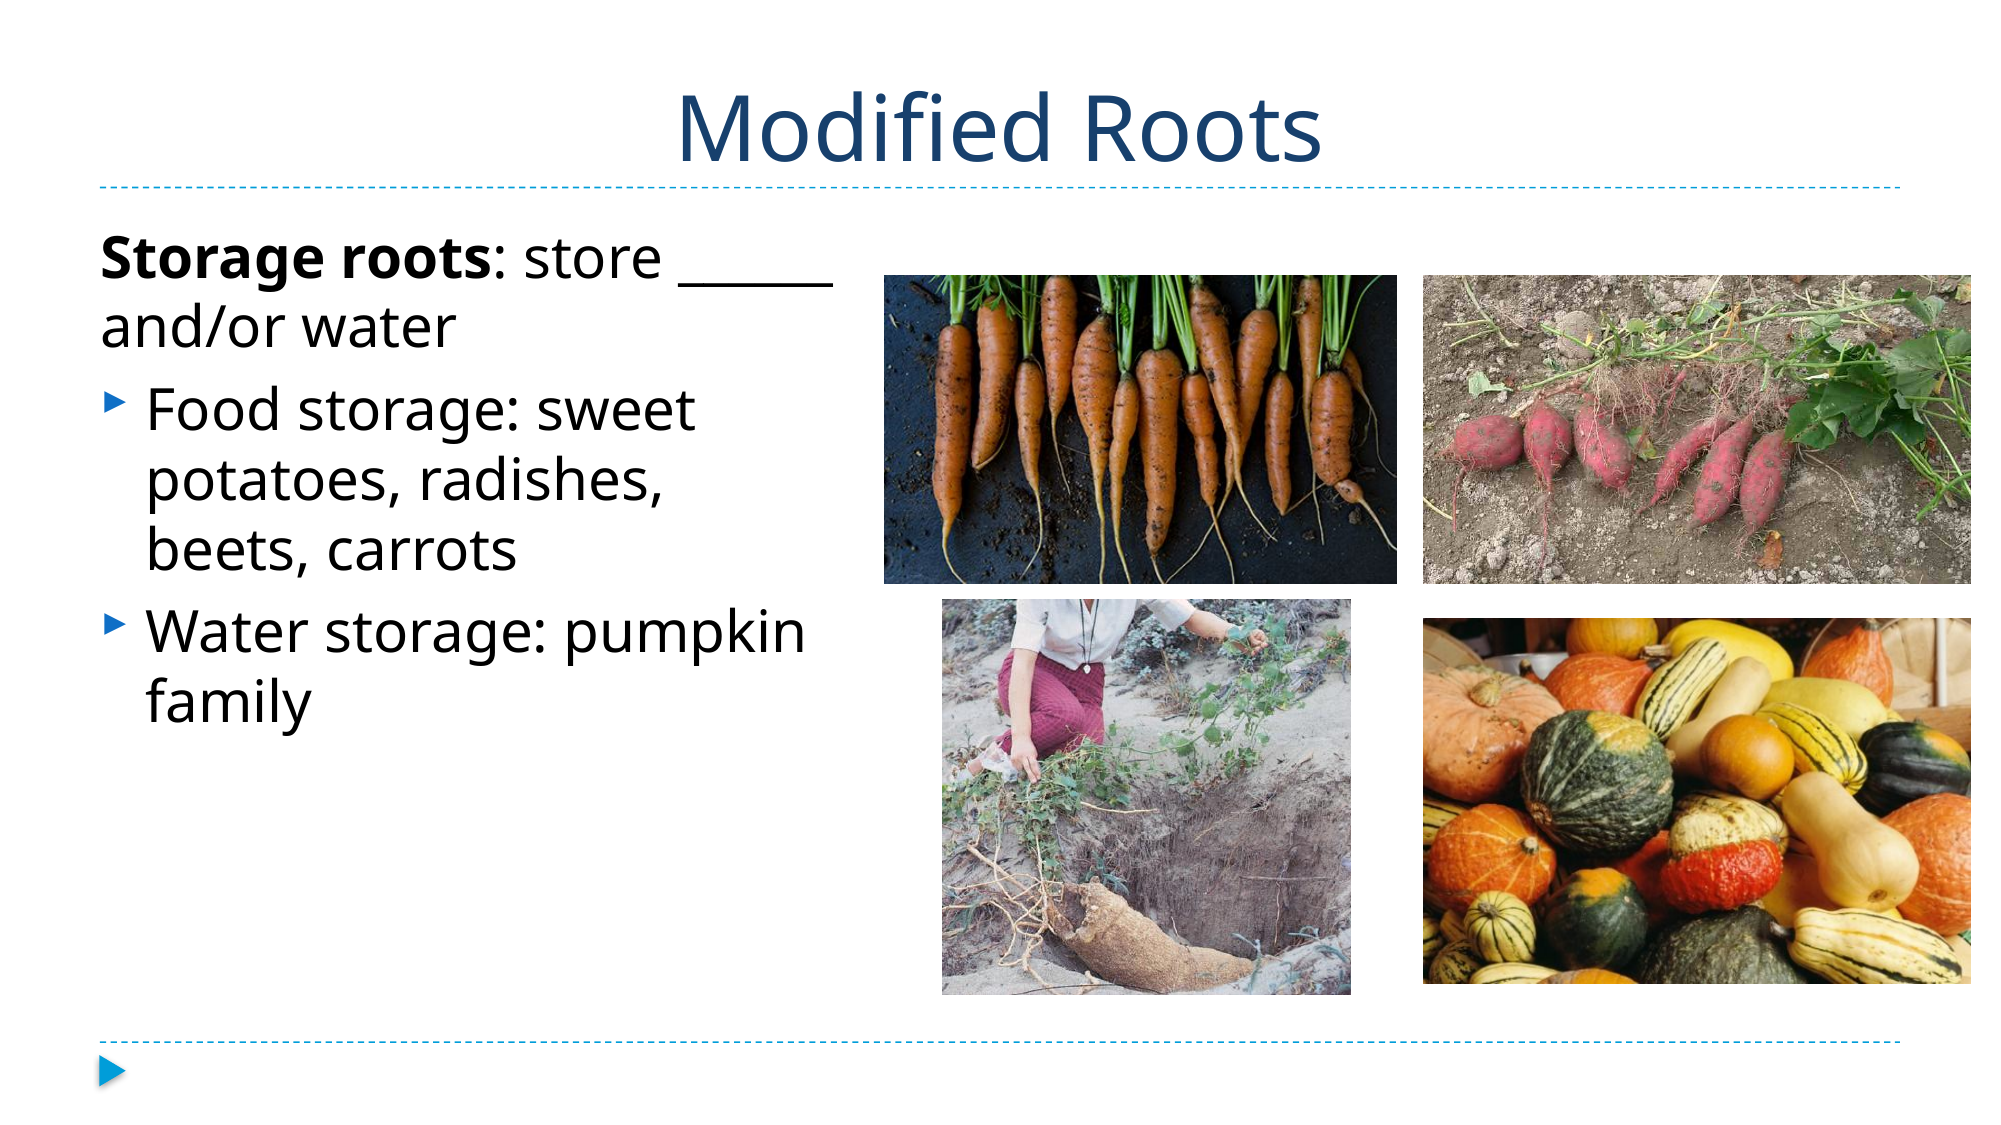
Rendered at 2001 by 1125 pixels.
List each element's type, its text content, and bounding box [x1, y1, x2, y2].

picture [1422, 618, 1971, 984]
list Storage roots: store ______ and/or water Food storage: sweet potatoes, radishes, beets, carrots Water storage: pumpkin family [85, 212, 858, 1023]
title Modified Roots [99, 24, 1900, 188]
picture [941, 598, 1351, 995]
picture [883, 275, 1397, 584]
picture [1422, 275, 1971, 584]
